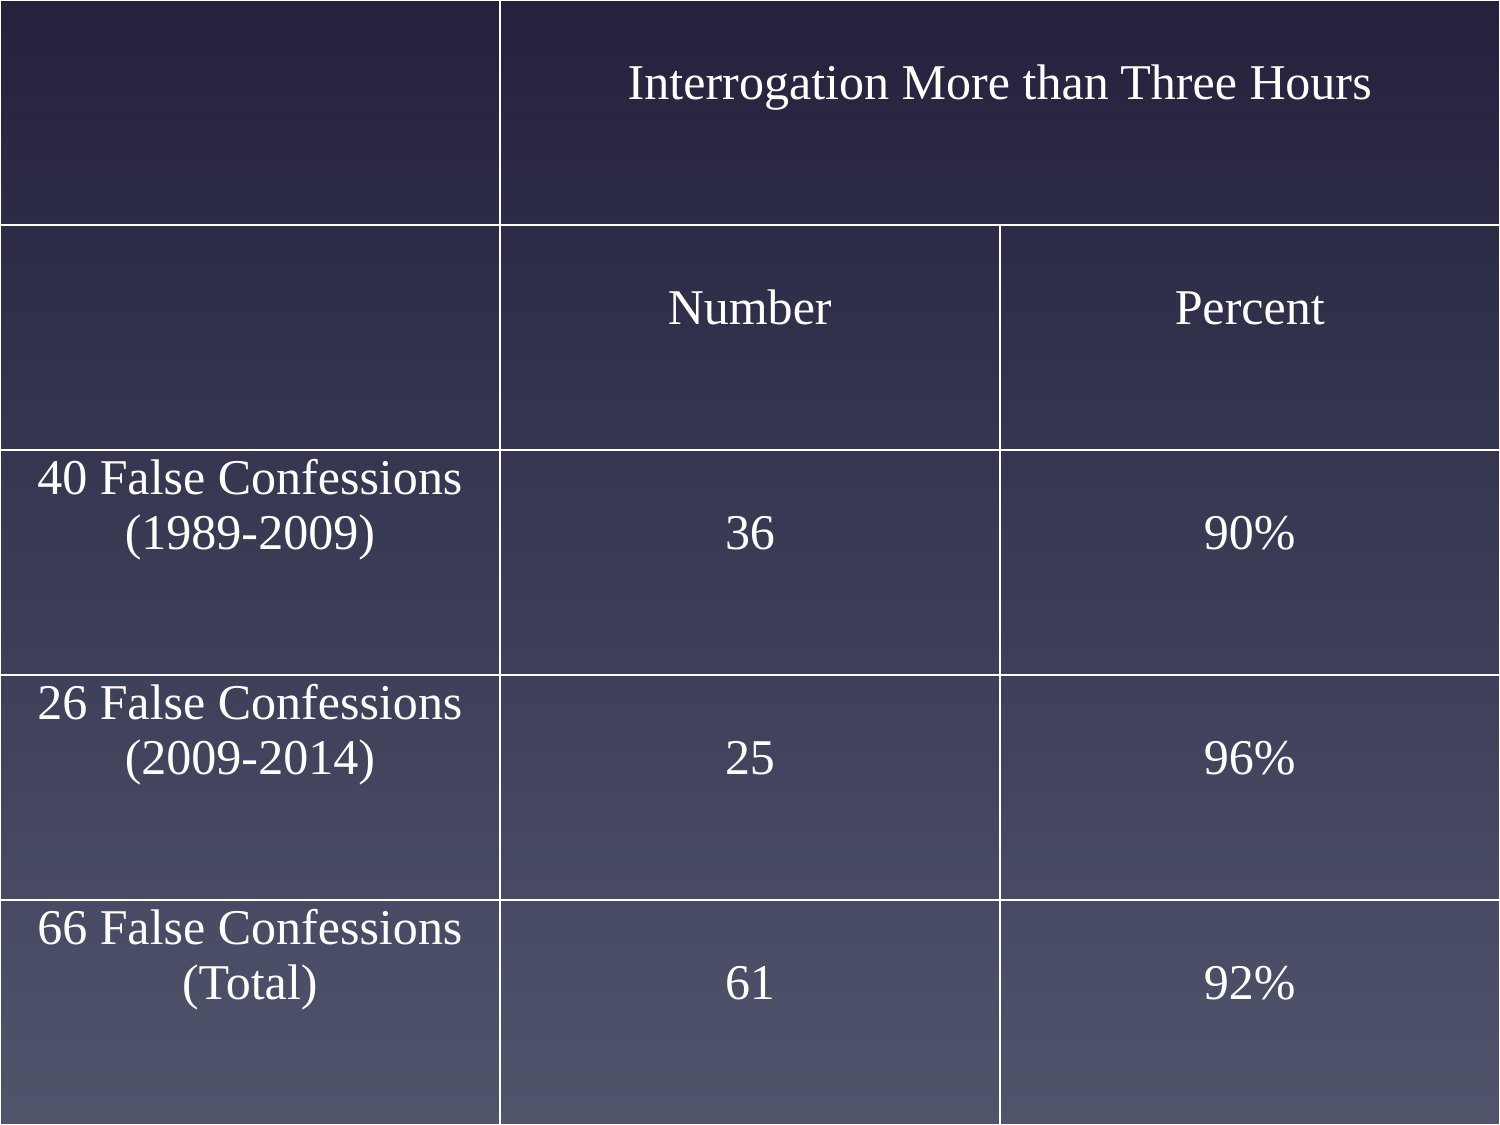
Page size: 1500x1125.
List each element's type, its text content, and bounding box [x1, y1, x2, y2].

table_header [1, 1, 499, 224]
table_cell 90% [1001, 451, 1499, 674]
table_cell 25 [501, 676, 999, 899]
table_cell 66 False Confessions (Total) [1, 901, 499, 1124]
table_cell 36 [501, 451, 999, 674]
table_cell [1, 226, 499, 449]
table_cell 61 [501, 901, 999, 1124]
table_cell 92% [1001, 901, 1499, 1124]
table_cell Percent [1001, 226, 1499, 449]
table_header Interrogation More than Three Hours [501, 1, 1499, 224]
table_cell Number [501, 226, 999, 449]
table_cell 40 False Confessions (1989-2009) [1, 451, 499, 674]
table_cell 96% [1001, 676, 1499, 899]
table_cell 26 False Confessions (2009-2014) [1, 676, 499, 899]
